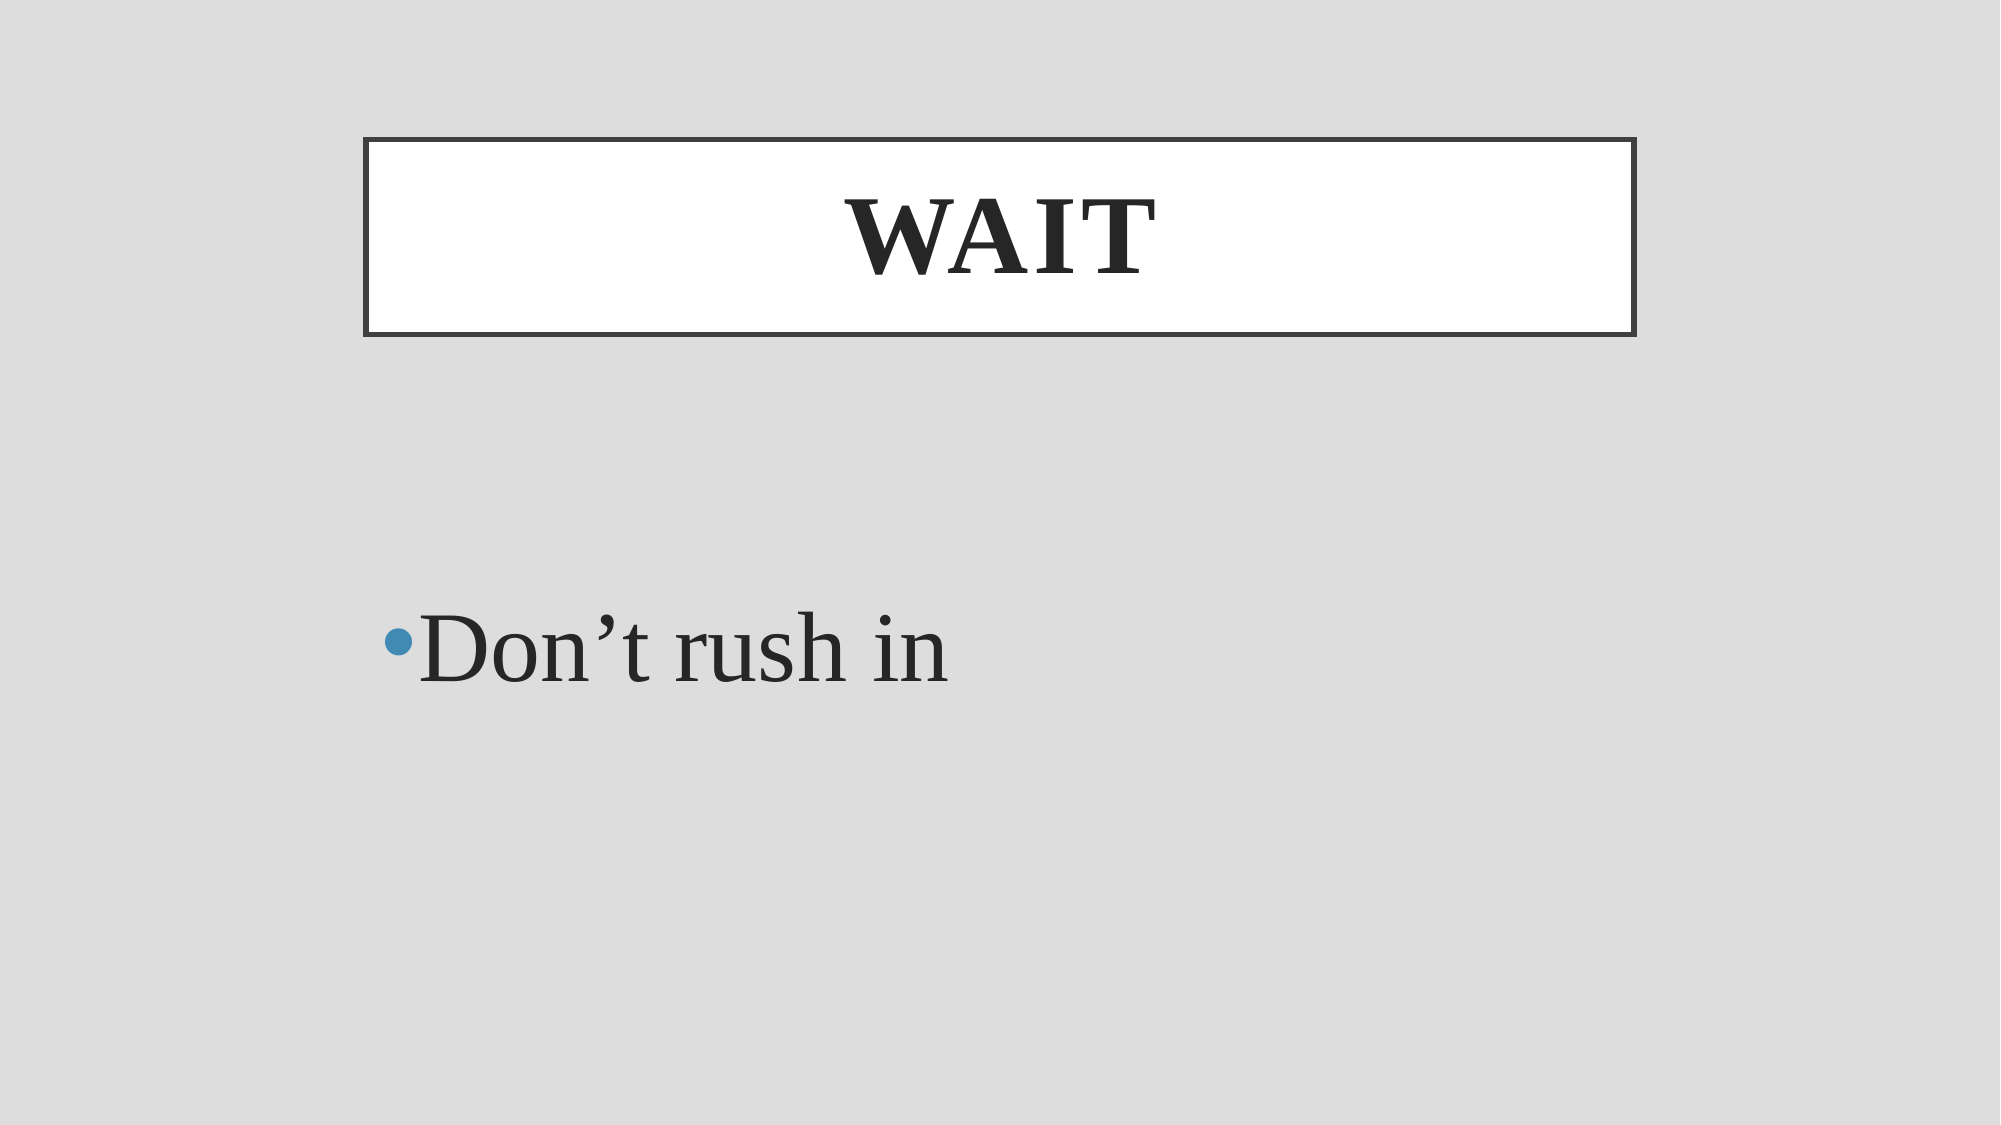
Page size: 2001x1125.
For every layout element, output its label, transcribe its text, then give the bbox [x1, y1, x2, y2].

title Wait [363, 137, 1637, 337]
list Don’t rush in [366, 432, 1634, 942]
